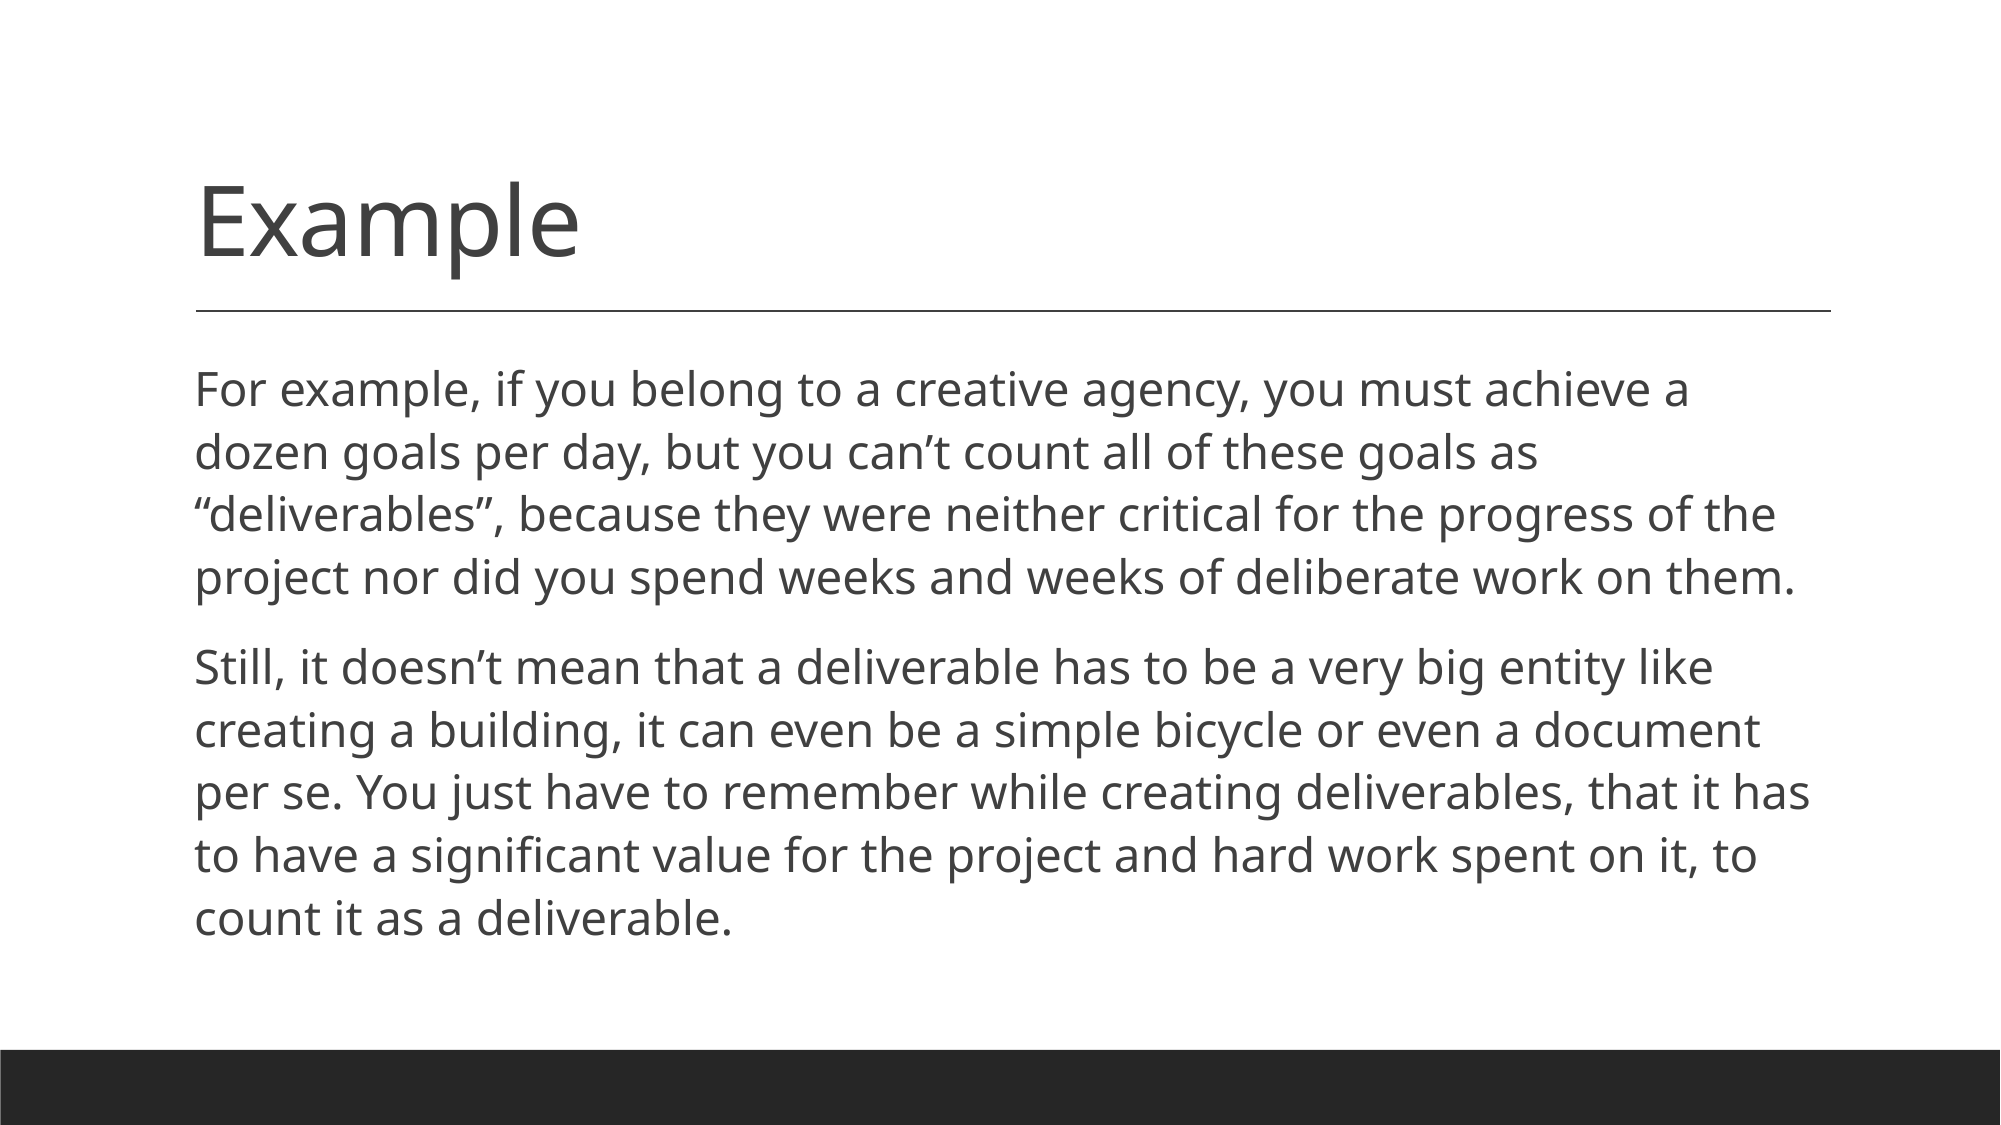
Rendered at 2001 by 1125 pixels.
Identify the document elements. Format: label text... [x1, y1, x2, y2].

title Example [180, 47, 1830, 285]
list For example, if you belong to a creative agency, you must achieve a dozen goals per day, but you can’t count all of these goals as “deliverables”, because they were neither critical for the progress of the project nor did you spend weeks and weeks of deliberate work on them. Still, it doesn’t mean that a deliverable has to be a very big entity like creating a building, it can even be a simple bicycle or even a document per se. You just have to remember while creating deliverables, that it has to have a significant value for the project and hard work spent on it, to count it as a deliverable. [180, 345, 1830, 963]
